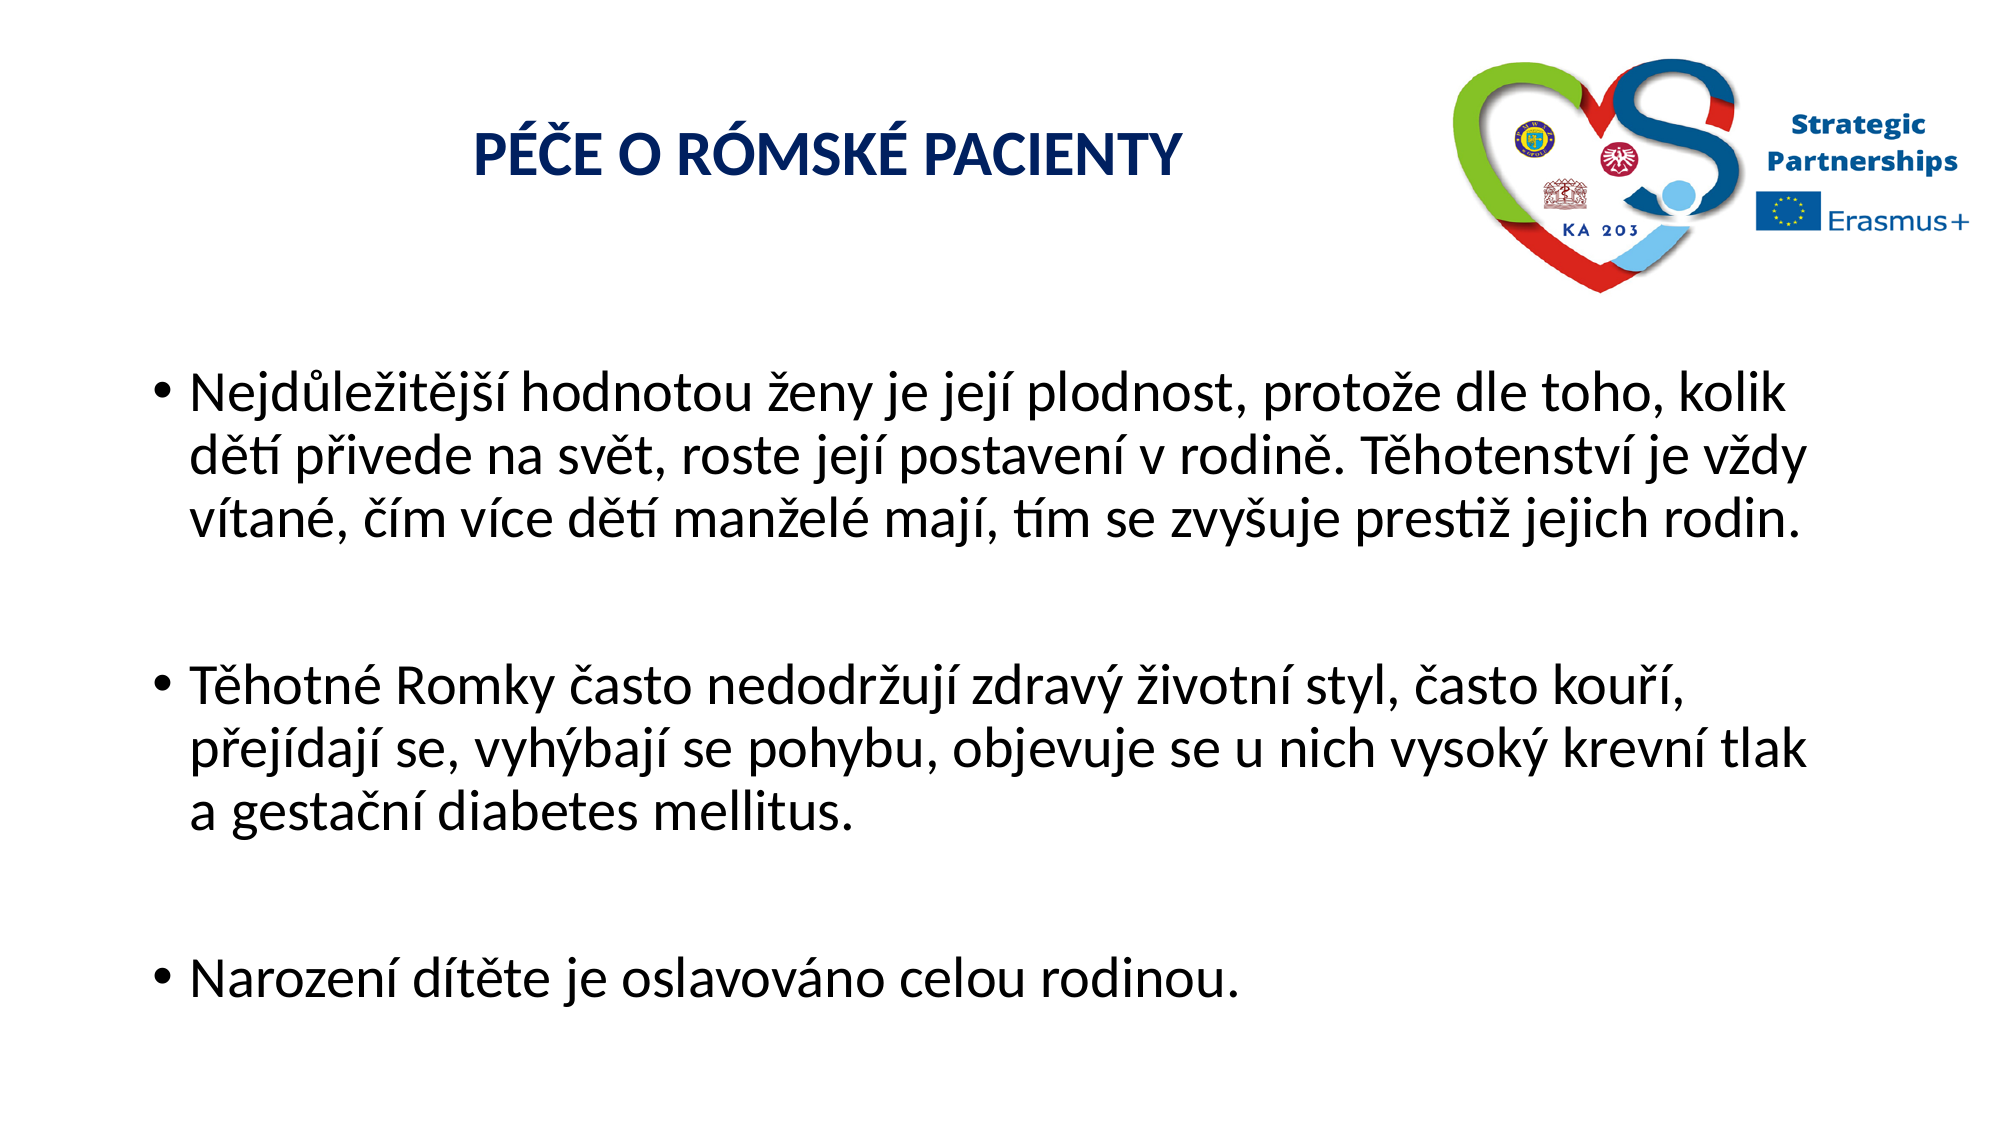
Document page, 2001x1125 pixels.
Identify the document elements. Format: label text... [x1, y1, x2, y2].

picture [1443, 26, 1982, 321]
title PÉČE O RÓMSKÉ PACIENTY [130, 59, 1443, 250]
list Nejdůležitější hodnotou ženy je její plodnost, protože dle toho, kolik dětí přivede na svět, roste její postavení v rodině. Těhotenství je vždy vítané, čím více dětí manželé mají, tím se zvyšuje prestiž jejich rodin. Těhotné Romky často nedodržují zdravý životní styl, často kouří, přejídají se, vyhýbají se pohybu, objevuje se u nich vysoký krevní tlak a gestační diabetes mellitus. Narození dítěte je oslavováno celou rodinou. [137, 353, 1863, 1099]
